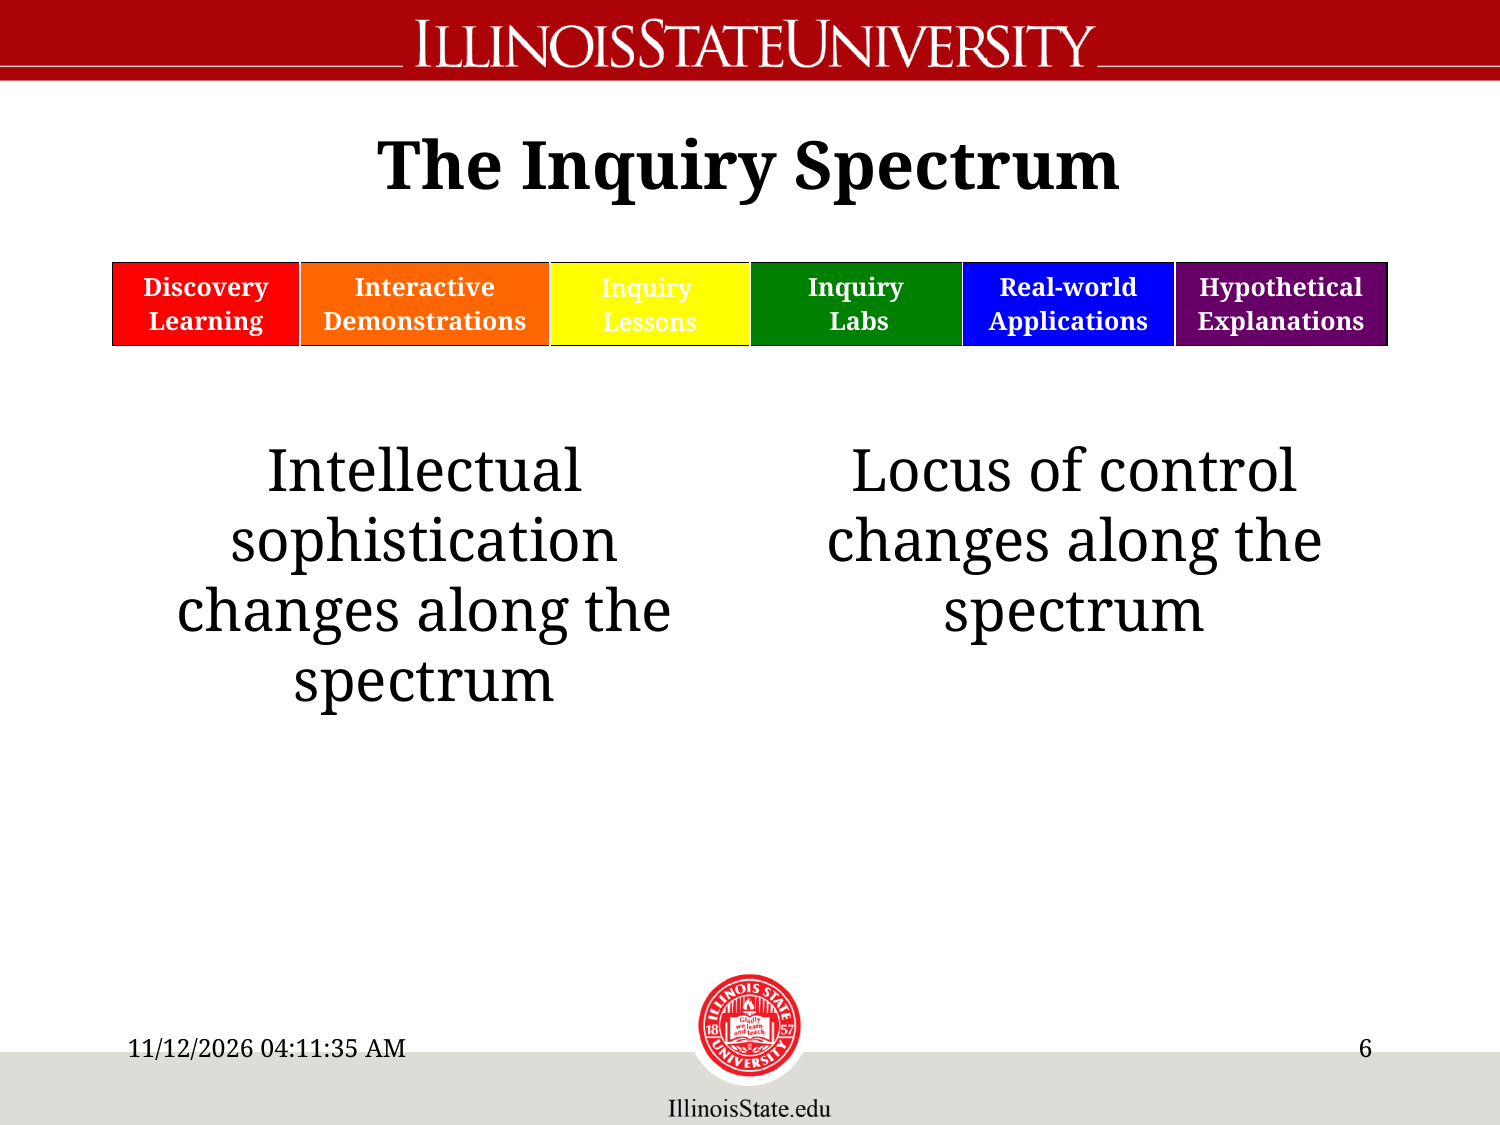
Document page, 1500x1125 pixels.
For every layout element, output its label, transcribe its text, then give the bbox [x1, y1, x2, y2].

slide_number 5 [1074, 1024, 1388, 1101]
table_header Inquiry Lessons [551, 263, 749, 345]
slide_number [112, 1024, 426, 1101]
list Locus of control changes along the spectrum [762, 262, 1388, 913]
table_header Inquiry Labs [751, 263, 762, 345]
table_header Interactive Demonstrations [301, 263, 549, 345]
picture [0, 0, 1500, 1125]
table_header Discovery Learning [113, 263, 299, 345]
list Intellectual sophistication changes along the spectrum [112, 346, 738, 913]
title The Inquiry Spectrum [112, 99, 1388, 225]
